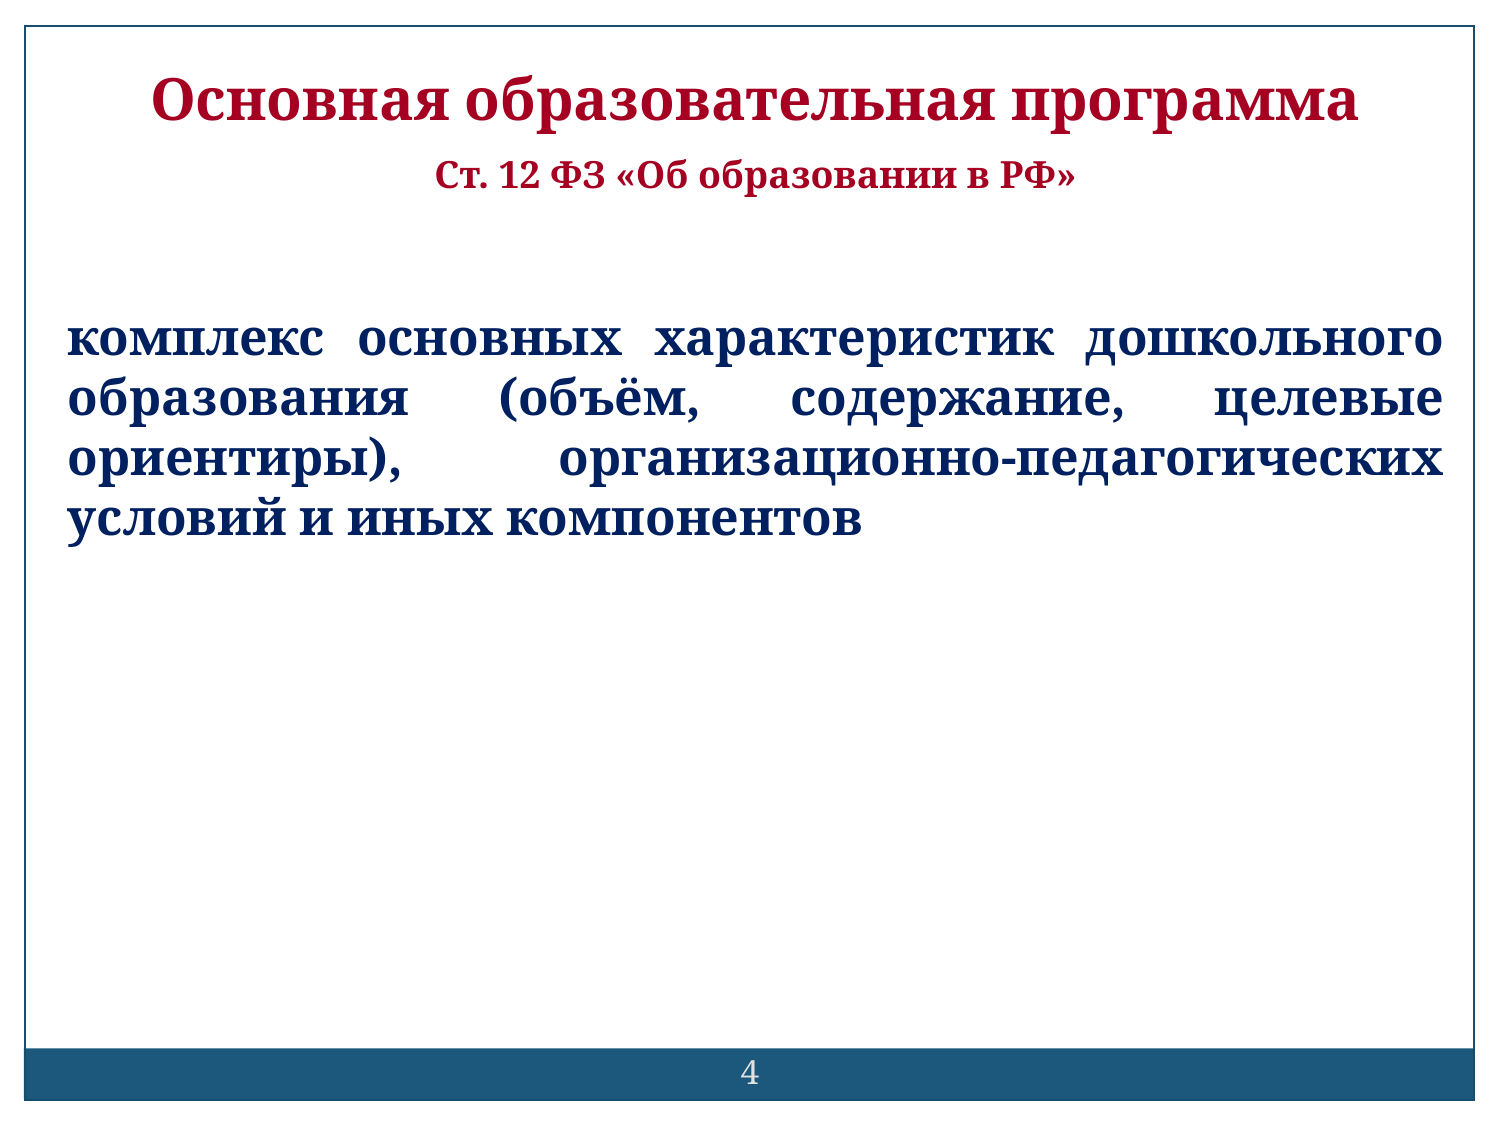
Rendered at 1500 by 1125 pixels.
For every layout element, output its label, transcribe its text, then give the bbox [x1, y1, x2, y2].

slide_number 4 [699, 1037, 800, 1110]
text_box Основная образовательная программа Ст. 12 ФЗ «Об образовании в РФ» комплекс основных характеристик дошкольного образования (объём, содержание, целевые ориентиры), организационно-педагогических условий и иных компонентов [53, 54, 1459, 553]
